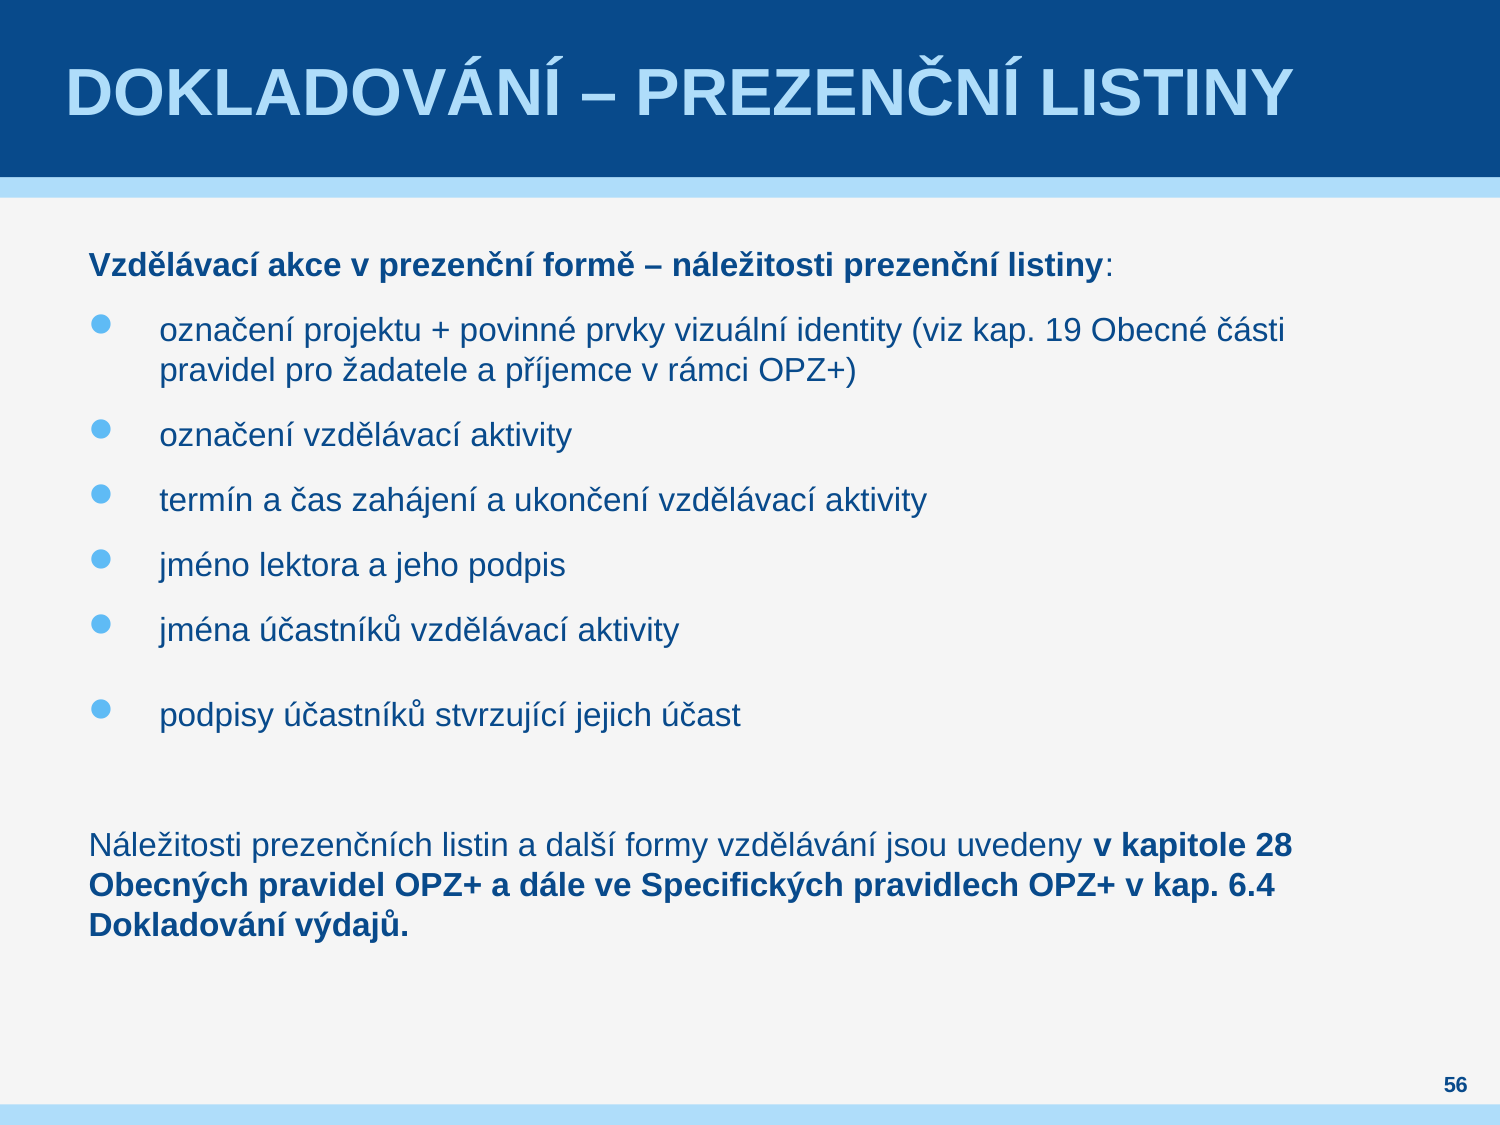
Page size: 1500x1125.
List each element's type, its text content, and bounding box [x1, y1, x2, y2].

slide_number 56 [1417, 1068, 1495, 1099]
list Vzdělávací akce v prezenční formě – náležitosti prezenční listiny: označení projektu + povinné prvky vizuální identity (viz kap. 19 Obecné části pravidel pro žadatele a příjemce v rámci OPZ+) označení vzdělávací aktivity termín a čas zahájení a ukončení vzdělávací aktivity jméno lektora a jeho podpis jména účastníků vzdělávací aktivity podpisy účastníků stvrzující jejich účast Náležitosti prezenčních listin a další formy vzdělávání jsou uvedeny v kapitole 28 Obecných pravidel OPZ+ a dále ve Specifických pravidlech OPZ+ v kap. 6.4 Dokladování výdajů. [88, 243, 1412, 1069]
title Dokladování – prezenční listiny [59, 0, 1441, 178]
